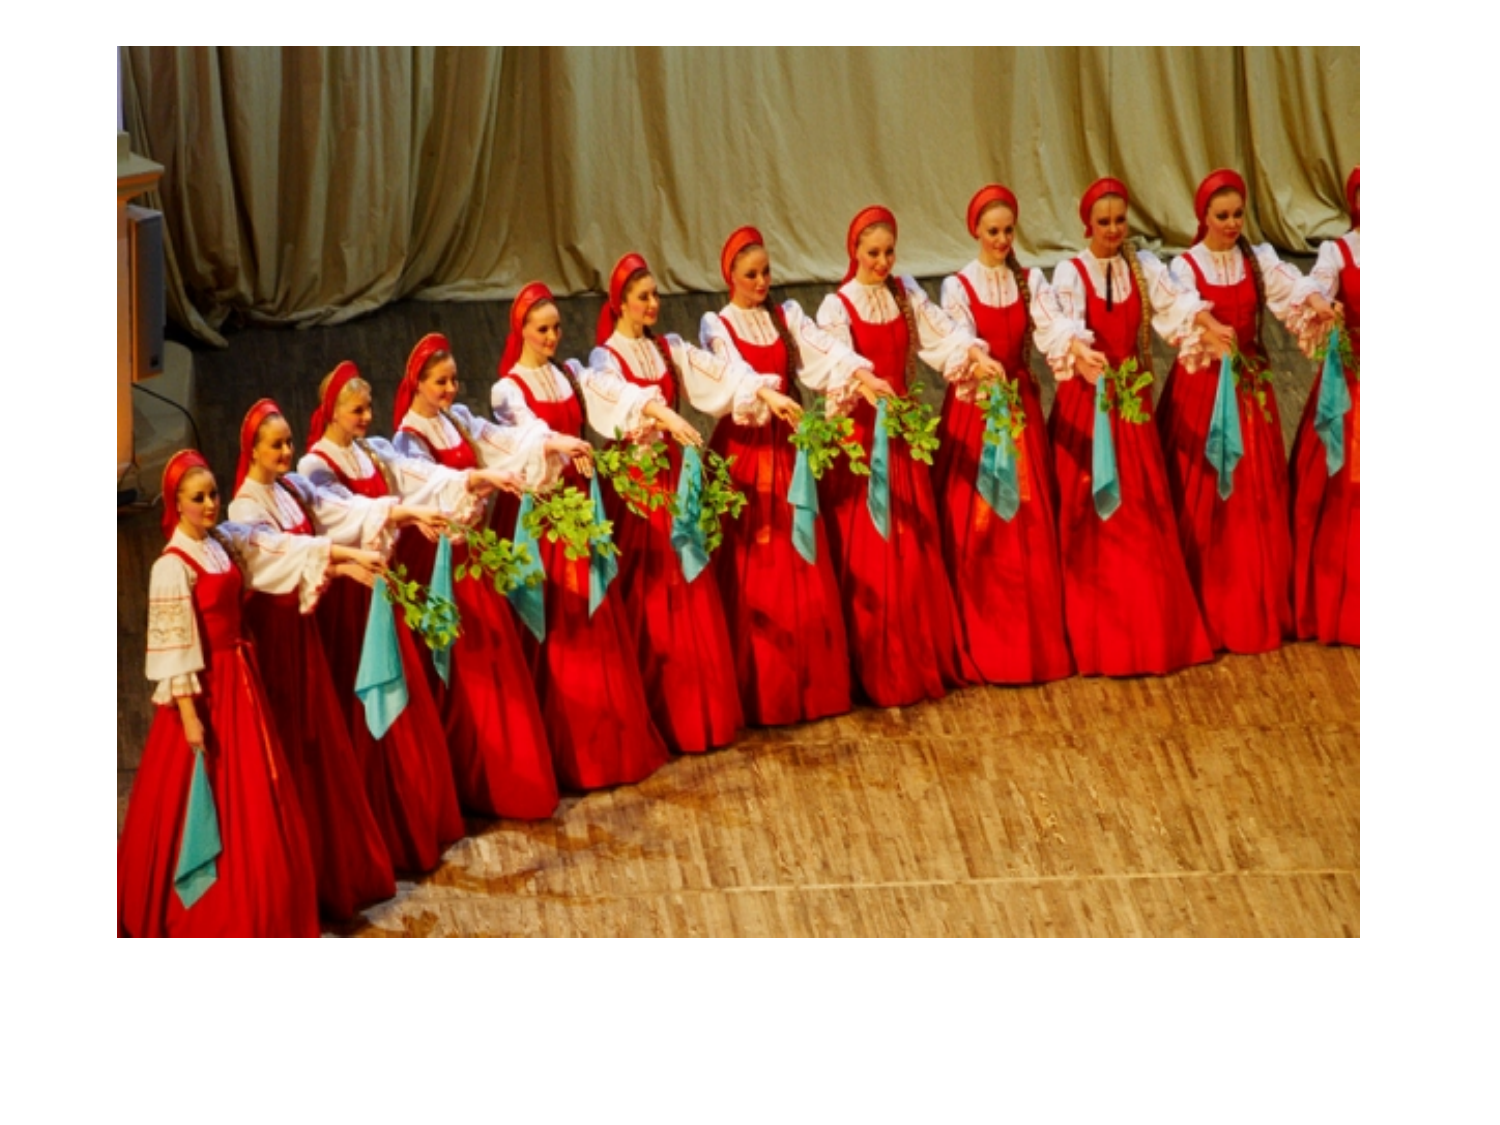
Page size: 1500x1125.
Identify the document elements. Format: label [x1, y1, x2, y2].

picture [116, 46, 1360, 938]
